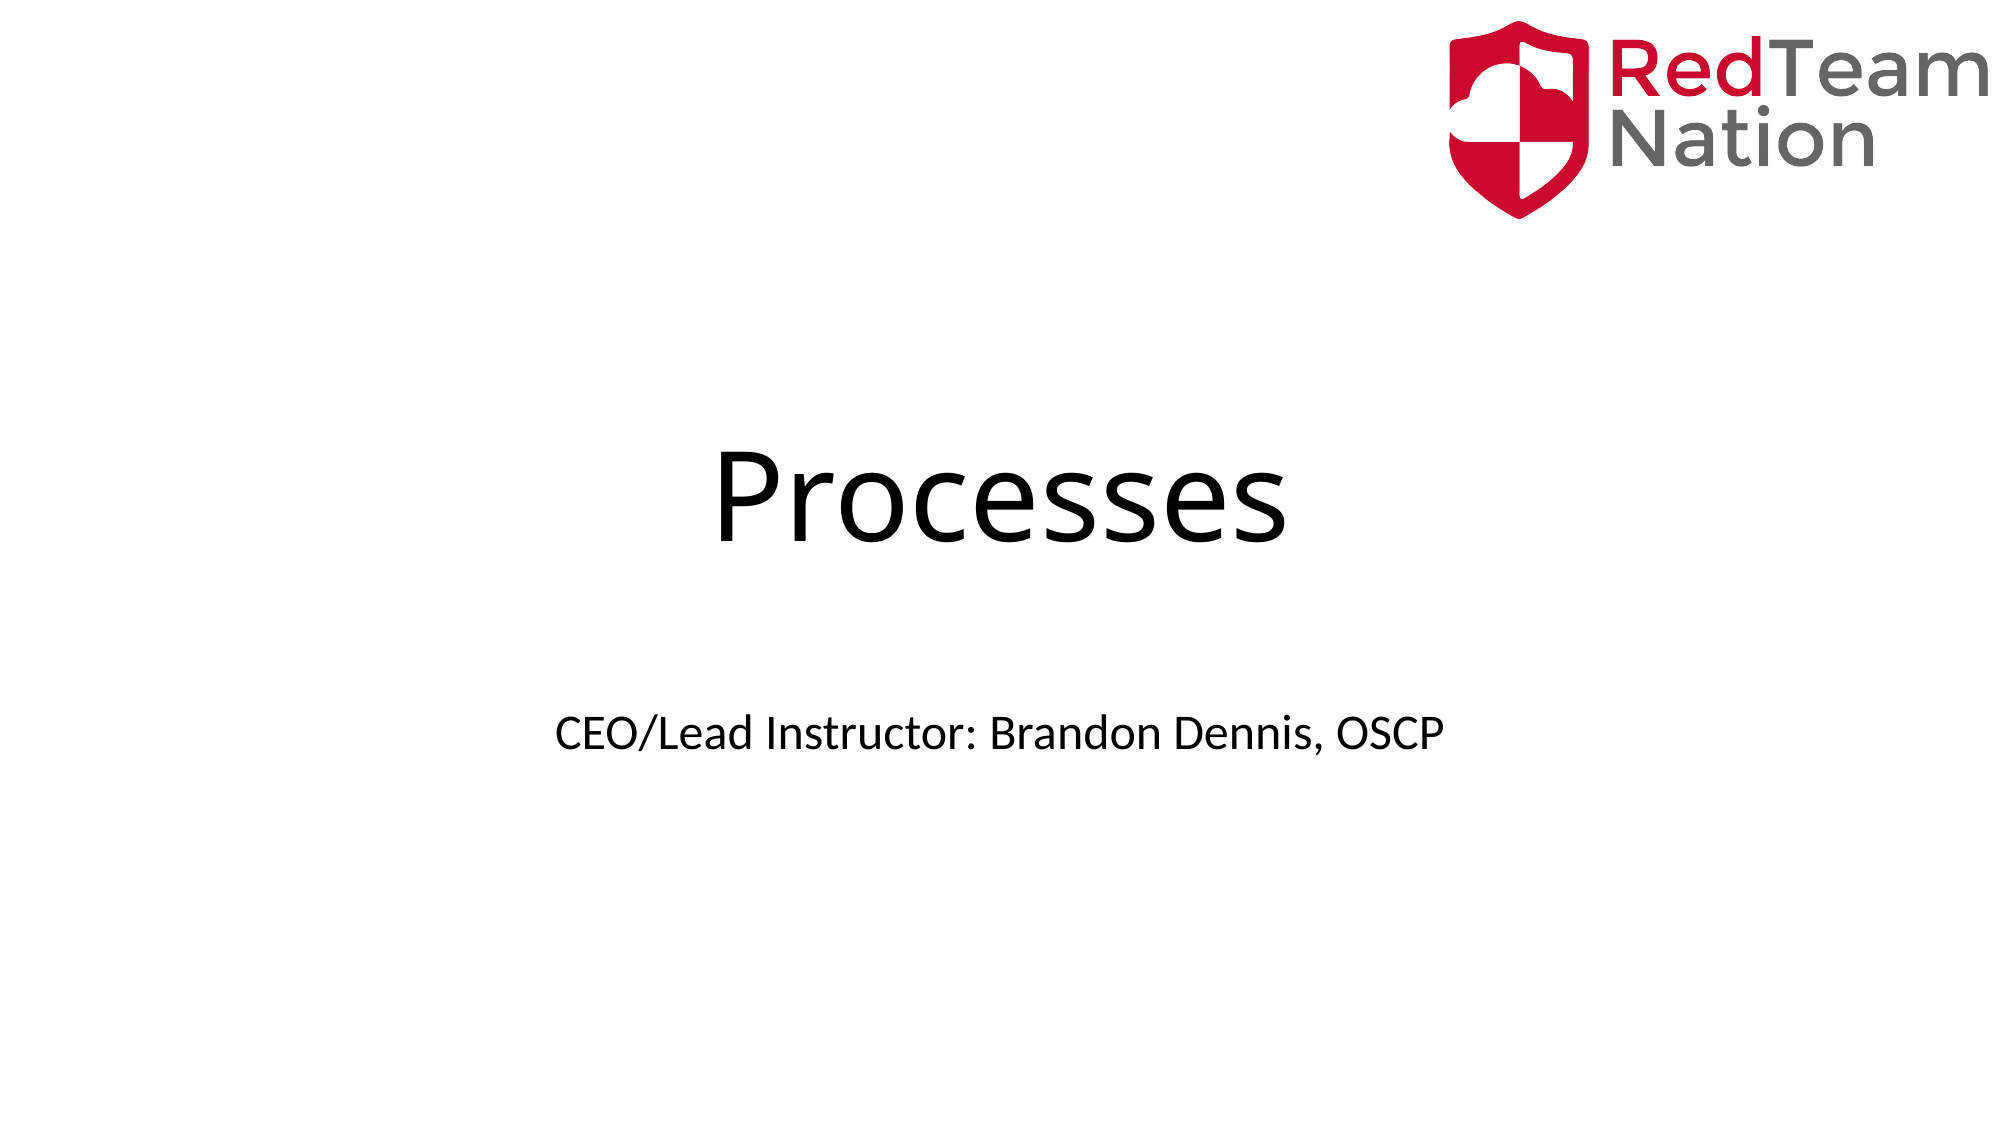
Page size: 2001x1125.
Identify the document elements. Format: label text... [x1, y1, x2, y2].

subtitle CEO/Lead Instructor: Brandon Dennis, OSCP [249, 590, 1750, 863]
title Processes [249, 184, 1750, 576]
picture [1449, 21, 1988, 220]
